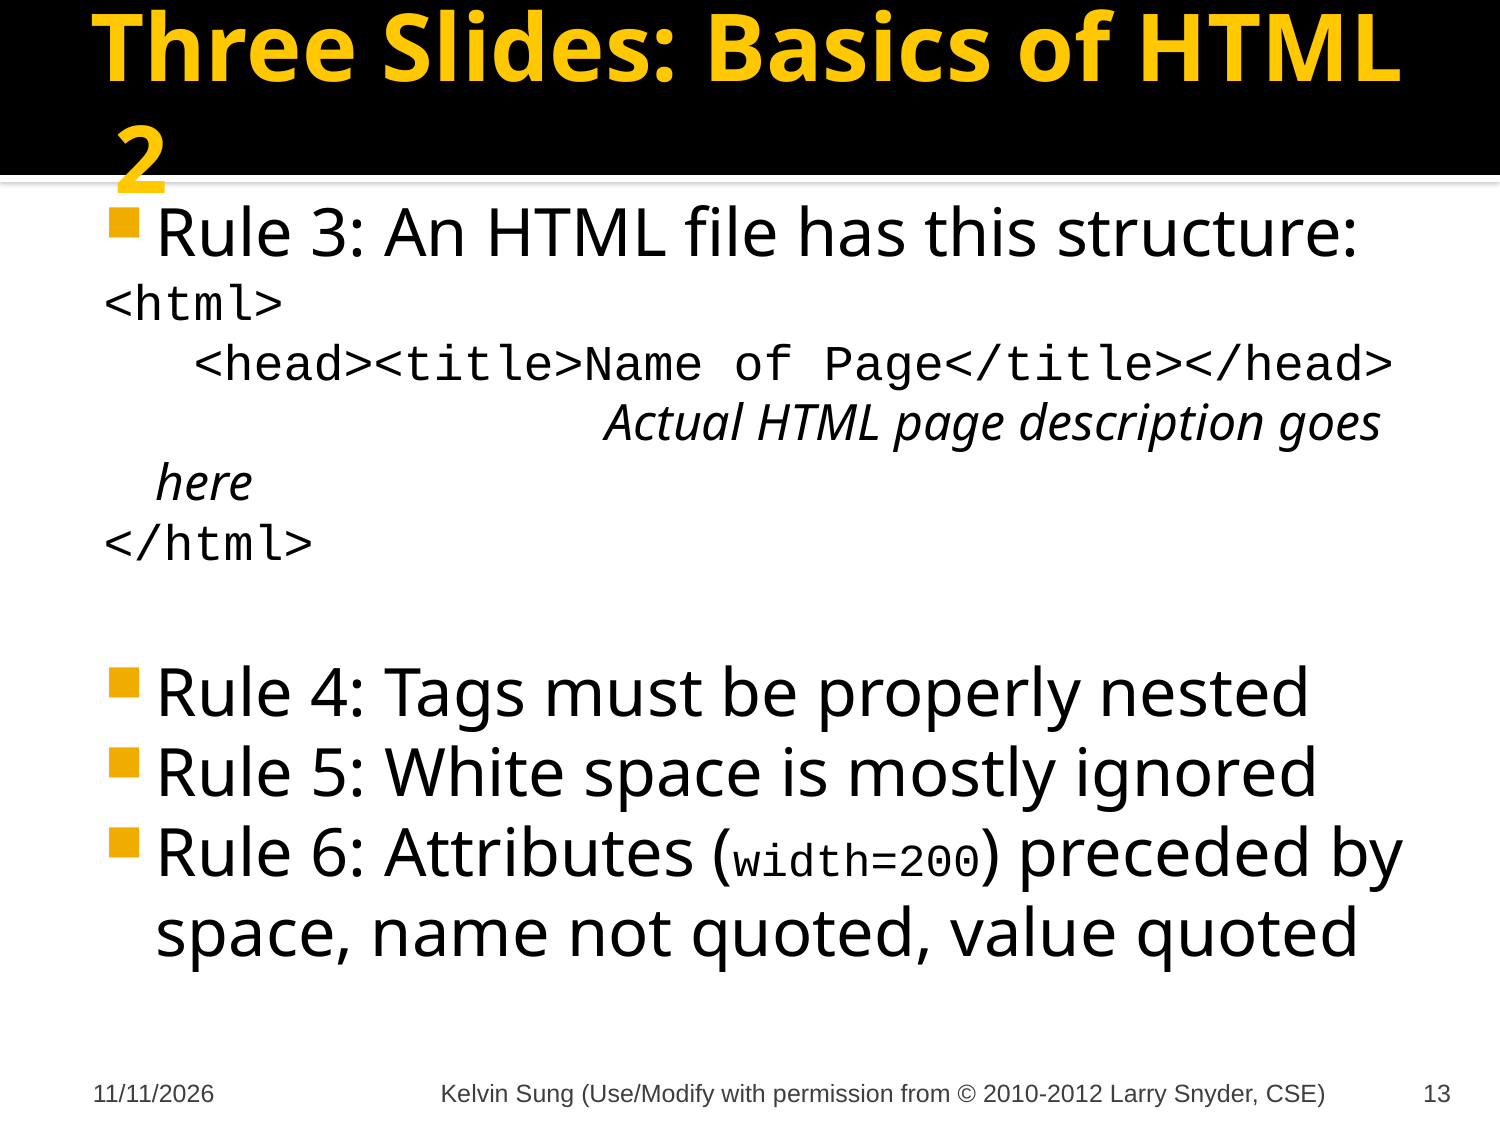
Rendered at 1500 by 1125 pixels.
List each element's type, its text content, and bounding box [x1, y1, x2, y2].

title Three Slides: Basics of HTML 2 [75, 25, 1425, 174]
list Rule 3: An HTML file has this structure: <html> <head><title>Name of Page</title></head> Actual HTML page description goes here </html> Rule 4: Tags must be properly nested Rule 5: White space is mostly ignored Rule 6: Attributes (width=200) preceded by space, name not quoted, value quoted [75, 174, 1463, 1025]
footer Kelvin Sung (Use/Modify with permission from © 2010-2012 Larry Snyder, CSE) [433, 1062, 1337, 1108]
slide_number 13 [1345, 1062, 1467, 1108]
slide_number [75, 1062, 425, 1108]
